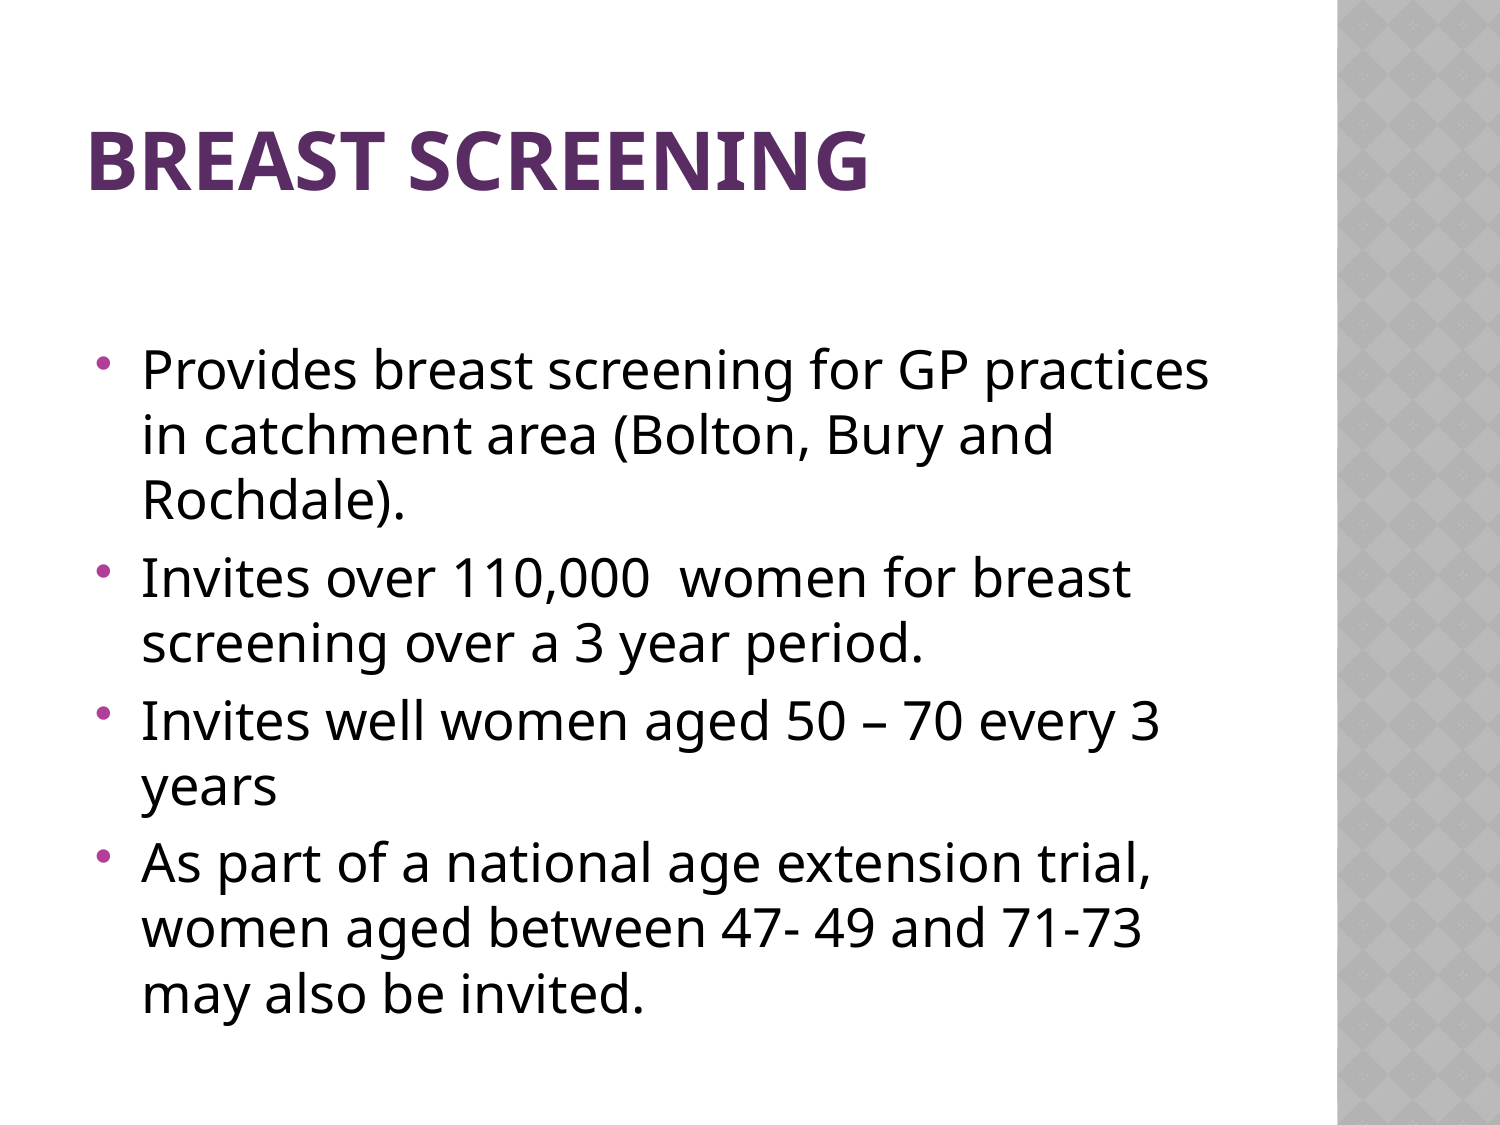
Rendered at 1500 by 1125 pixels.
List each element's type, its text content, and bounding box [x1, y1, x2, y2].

list Provides breast screening for GP practices in catchment area (Bolton, Bury and Rochdale). Invites over 110,000 women for breast screening over a 3 year period. Invites well women aged 50 – 70 every 3 years As part of a national age extension trial, women aged between 47- 49 and 71-73 may also be invited. [82, 328, 1270, 1049]
title Breast Screening [76, 19, 1265, 207]
